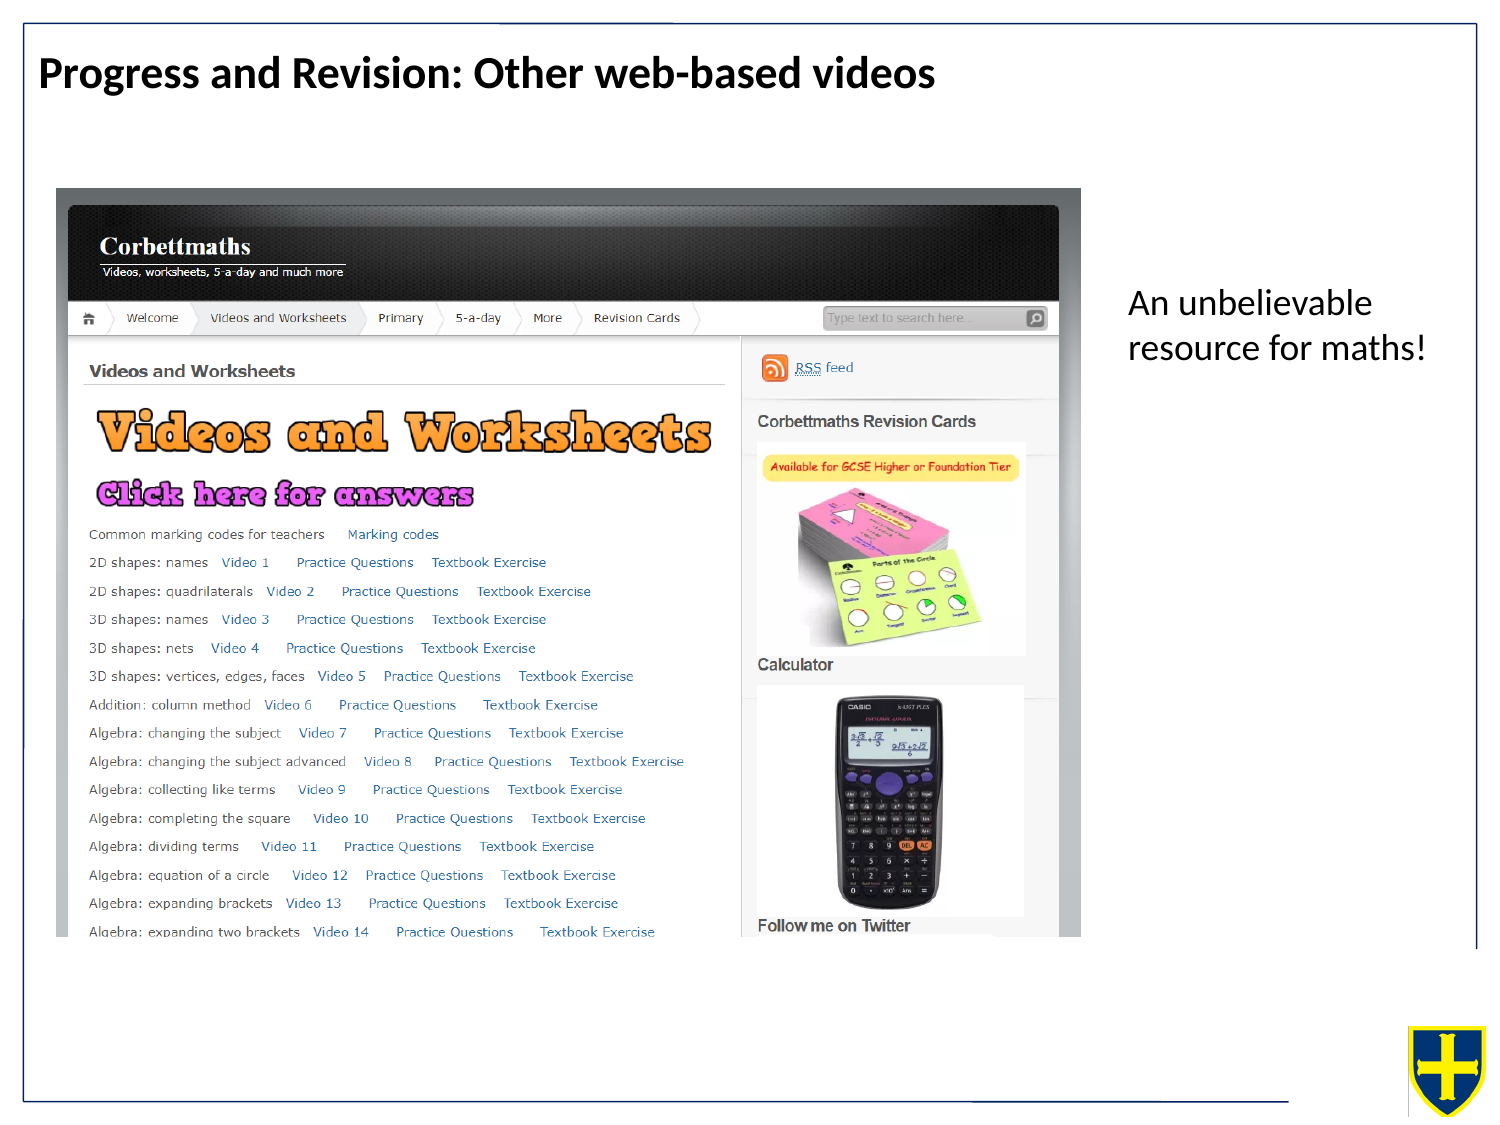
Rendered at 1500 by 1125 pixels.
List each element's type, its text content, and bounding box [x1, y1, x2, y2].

text_box Progress and Revision: Other web-based videos [23, 34, 1420, 105]
text_box An unbelievable resource for maths! [1113, 270, 1448, 376]
picture [1396, 1021, 1496, 1117]
picture [56, 188, 1081, 937]
